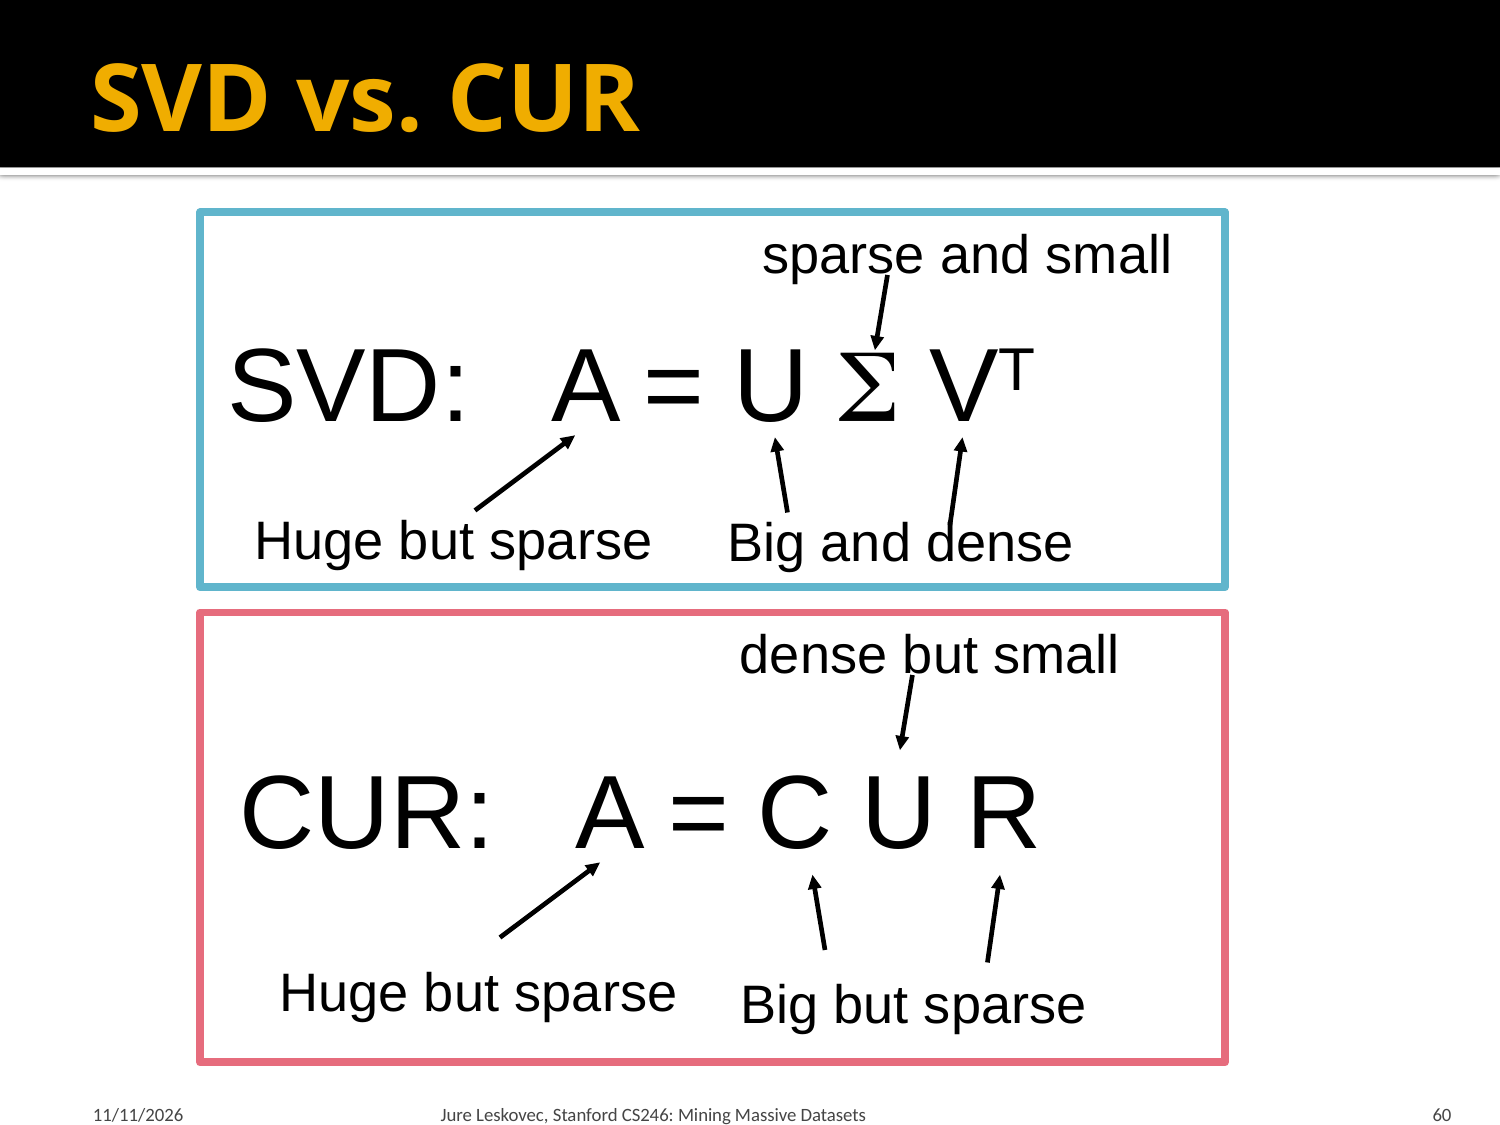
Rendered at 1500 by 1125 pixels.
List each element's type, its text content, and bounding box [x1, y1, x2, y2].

title SVD vs. CUR [75, 12, 1425, 175]
text_box [895, 674, 913, 751]
text_box [770, 437, 788, 513]
text_box [499, 862, 601, 938]
text_box [949, 437, 967, 526]
text_box Huge but sparse [239, 497, 668, 578]
text_box Big and dense [712, 499, 1090, 580]
text_box [196, 208, 1229, 591]
text_box [196, 609, 1229, 1066]
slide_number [75, 1080, 425, 1125]
text_box [808, 874, 826, 950]
slide_number 60 [1345, 1080, 1467, 1125]
text_box dense but small [725, 612, 1136, 693]
footer Jure Leskovec, Stanford CS246: Mining Massive Datasets [433, 1080, 1337, 1125]
text_box sparse and small [747, 212, 1188, 293]
text_box SVD: A = U  VT [212, 310, 1200, 451]
text_box [870, 274, 888, 350]
text_box Huge but sparse [264, 949, 693, 1030]
text_box [987, 874, 1005, 963]
text_box CUR: A = C U R [224, 737, 1213, 878]
text_box [474, 435, 575, 511]
text_box Big but sparse [725, 962, 1103, 1043]
